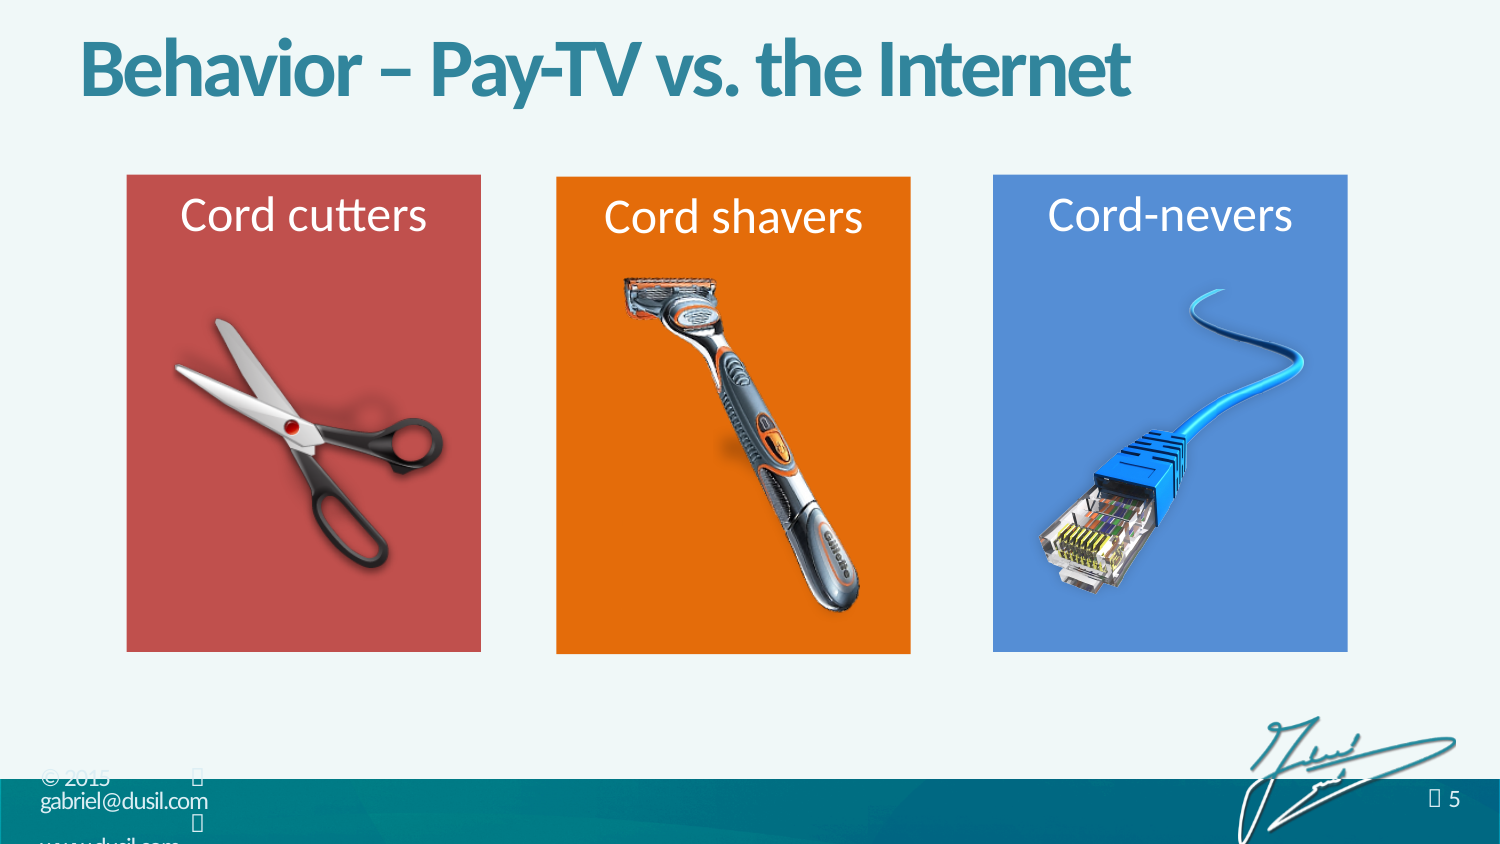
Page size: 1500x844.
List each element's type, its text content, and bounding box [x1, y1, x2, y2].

picture [620, 268, 876, 624]
picture [1031, 289, 1310, 603]
picture [96, 779, 107, 784]
picture [168, 304, 452, 588]
picture [0, 779, 924, 844]
picture [194, 779, 201, 785]
picture [1431, 790, 1438, 796]
text_box Cord shavers [556, 176, 911, 655]
text_box Cord cutters [126, 174, 481, 652]
text_box Cord-nevers [993, 174, 1348, 652]
picture [1233, 716, 1456, 844]
title Behavior – Pay-TV vs. the Internet [79, 34, 1500, 115]
